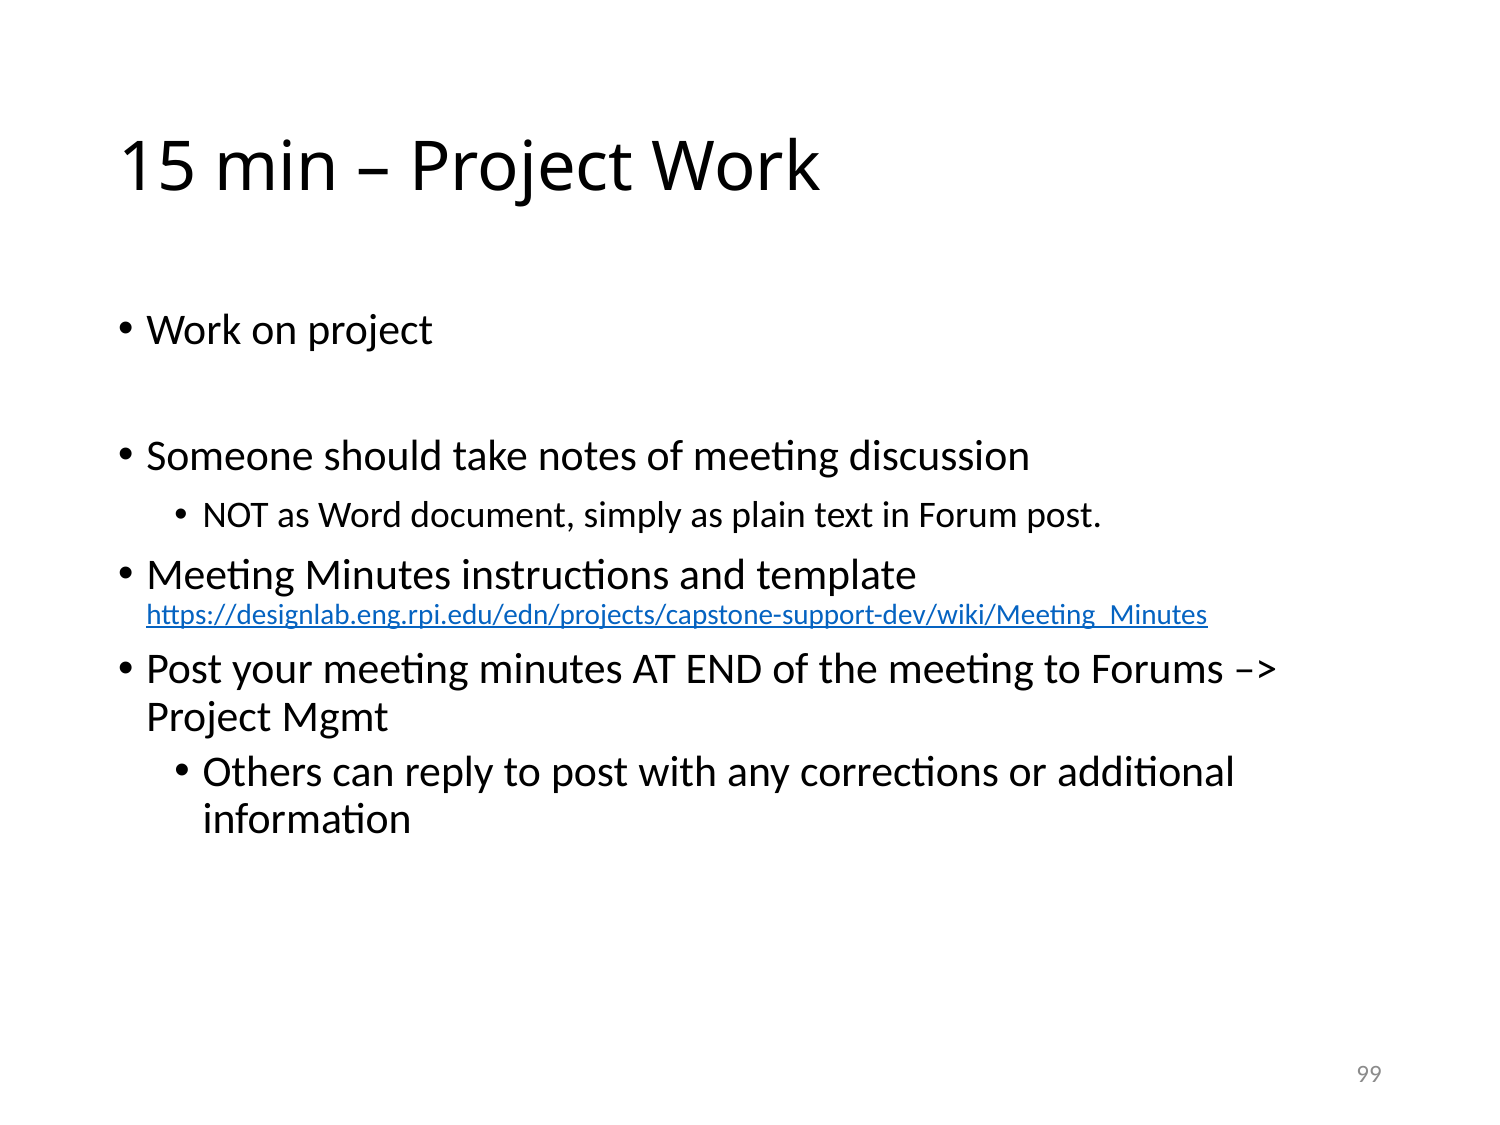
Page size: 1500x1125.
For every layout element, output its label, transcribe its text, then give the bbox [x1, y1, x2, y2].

slide_number 99 [1059, 1042, 1397, 1103]
list Work on project Someone should take notes of meeting discussion NOT as Word document, simply as plain text in Forum post. Meeting Minutes instructions and template https://designlab.eng.rpi.edu/edn/projects/capstone-support-dev/wiki/Meeting_Minutes Post your meeting minutes AT END of the meeting to Forums –> Project Mgmt Others can reply to post with any corrections or additional information [103, 299, 1397, 1014]
title 15 min – Project Work [103, 59, 1397, 278]
